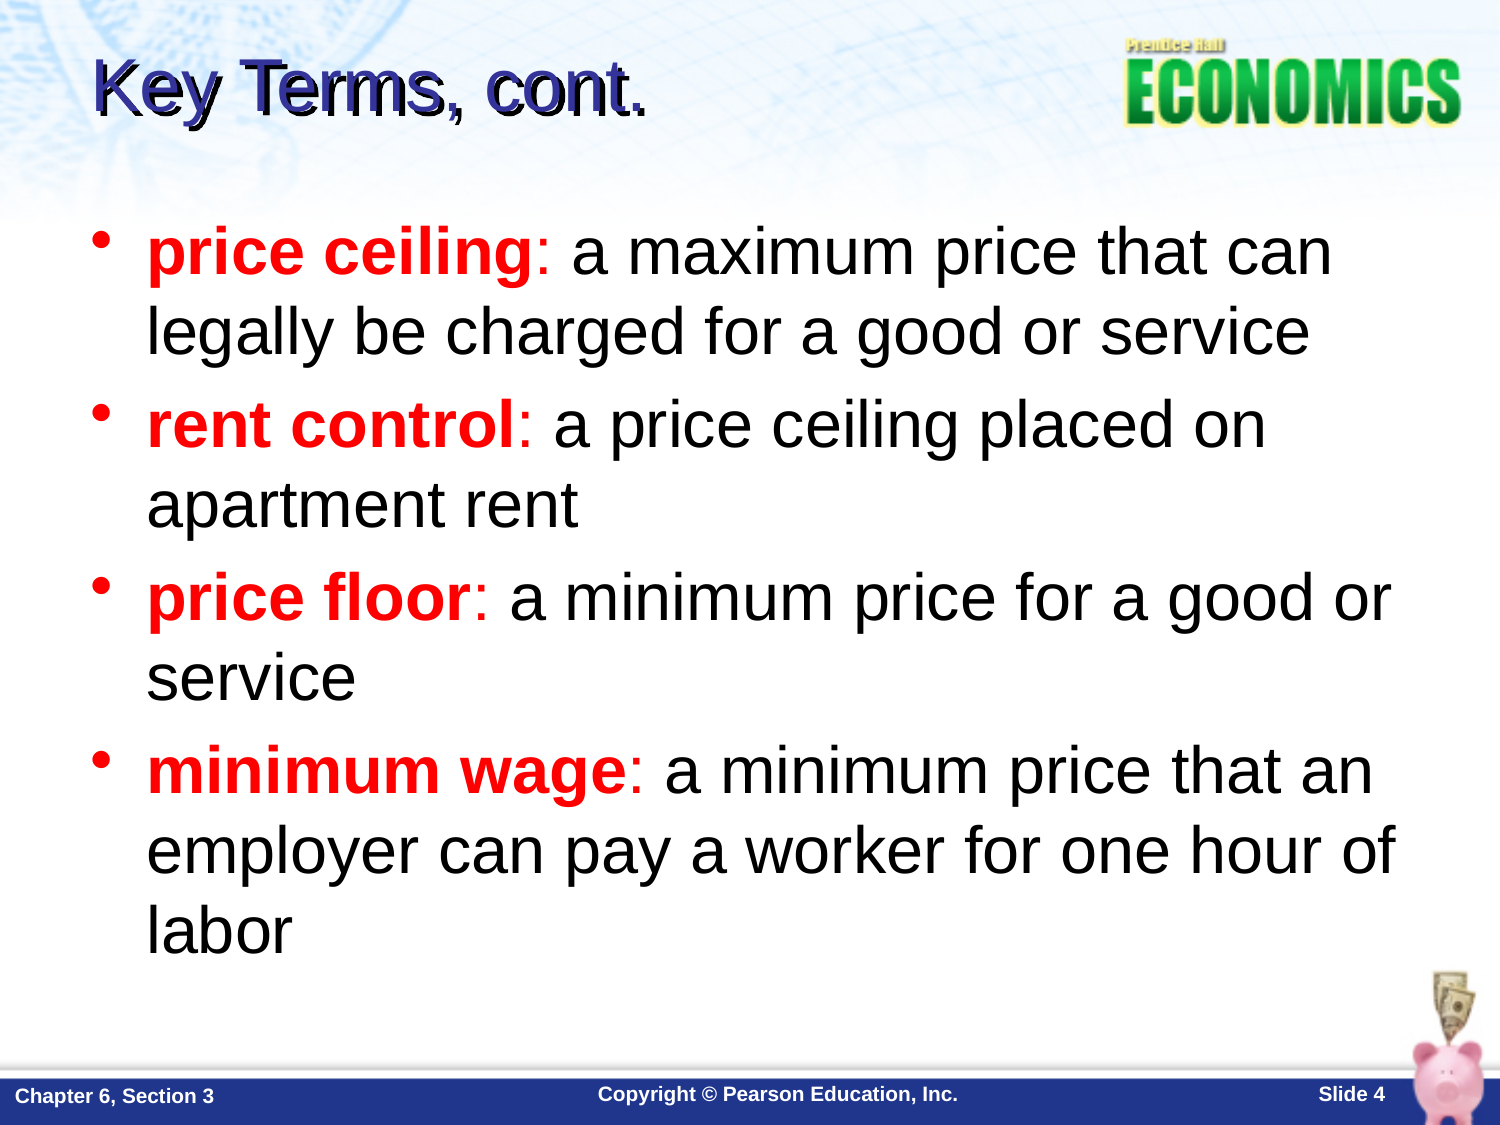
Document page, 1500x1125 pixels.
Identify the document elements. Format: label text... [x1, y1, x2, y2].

list price ceiling: a maximum price that can legally be charged for a good or service rent control: a price ceiling placed on apartment rent price floor: a minimum price for a good or service minimum wage: a minimum price that an employer can pay a worker for one hour of labor [75, 200, 1425, 1005]
picture [0, 0, 1500, 1125]
title Key Terms, cont. [75, 0, 1100, 163]
